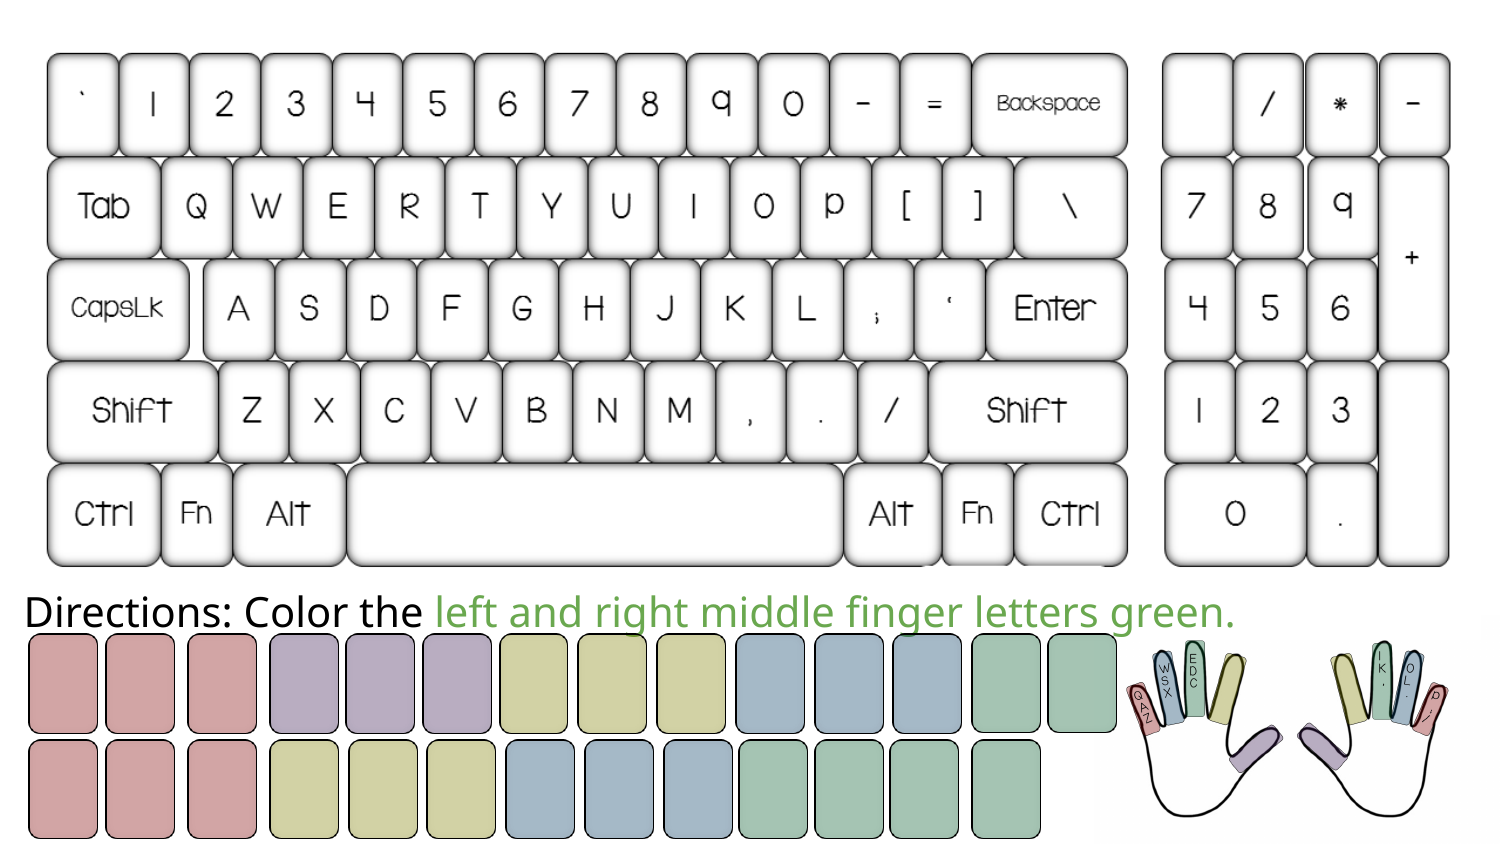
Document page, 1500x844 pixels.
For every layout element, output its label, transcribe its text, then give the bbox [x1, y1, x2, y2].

picture [0, 0, 1500, 844]
text_box Directions: Color the left and right middle finger letters green. [8, 570, 1482, 641]
